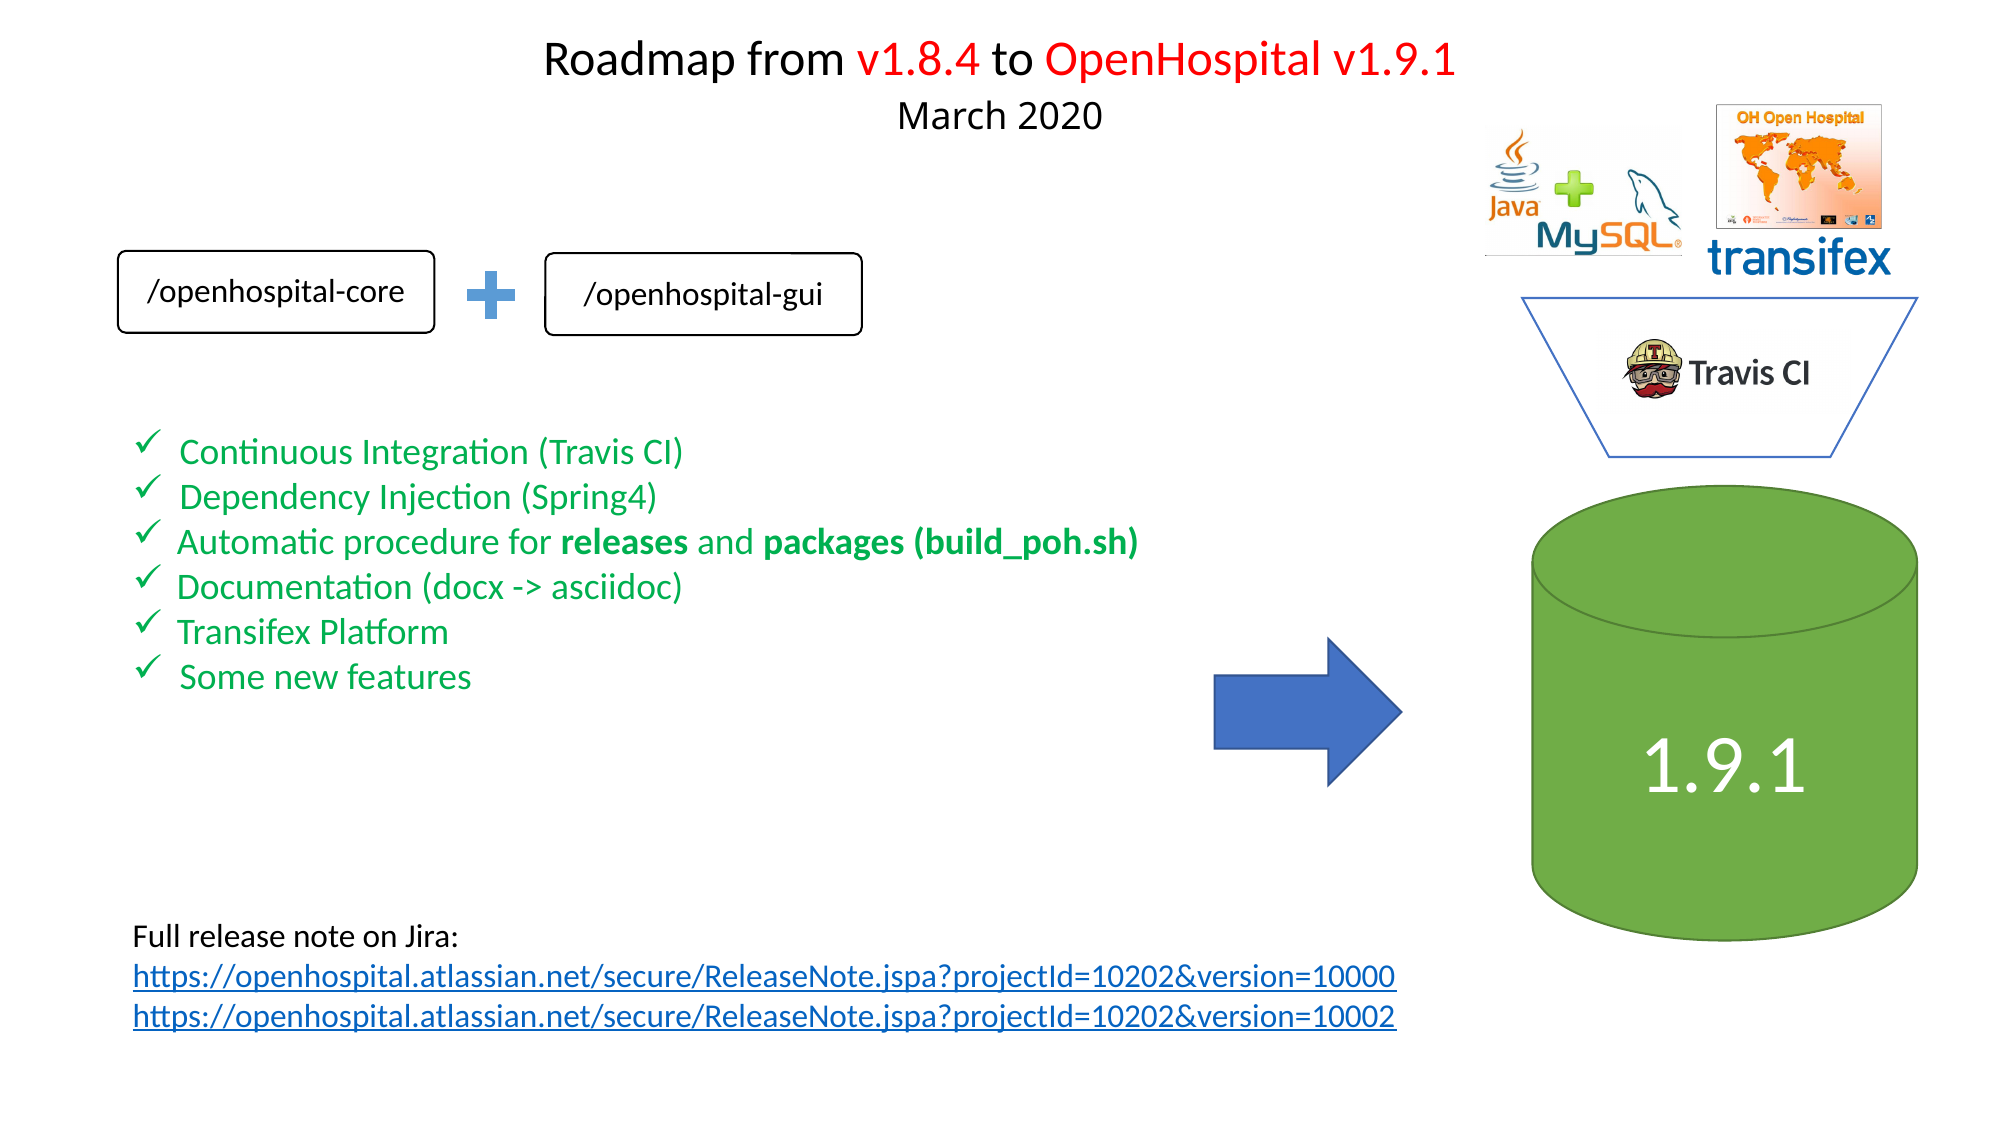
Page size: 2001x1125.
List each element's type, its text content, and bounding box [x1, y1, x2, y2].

text_box Roadmap from v1.8.4 to OpenHospital v1.9.1 [92, 18, 1908, 94]
text_box [1540, 334, 1899, 459]
text_box March 2020 [803, 84, 1197, 145]
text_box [117, 250, 435, 333]
text_box Continuous Integration (Travis CI) Dependency Injection (Spring4) Automatic procedure for releases and packages (build_poh.sh) Documentation (docx -> asciidoc) Transifex Platform Some new features [117, 420, 1586, 705]
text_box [545, 253, 862, 336]
picture [1596, 329, 1851, 415]
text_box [1484, 104, 1955, 334]
text_box [1531, 484, 1919, 917]
text_box 1.9.1 [1601, 701, 1846, 817]
text_box [464, 268, 518, 322]
text_box Full release note on Jira: https://openhospital.atlassian.net/secure/ReleaseNote.jspa?projectId=10202&version=10000 https://openhospital.atlassian.net/secure/ReleaseNote.jspa?projectId=10202&version=10002 [117, 906, 1868, 1042]
text_box [1213, 636, 1403, 788]
